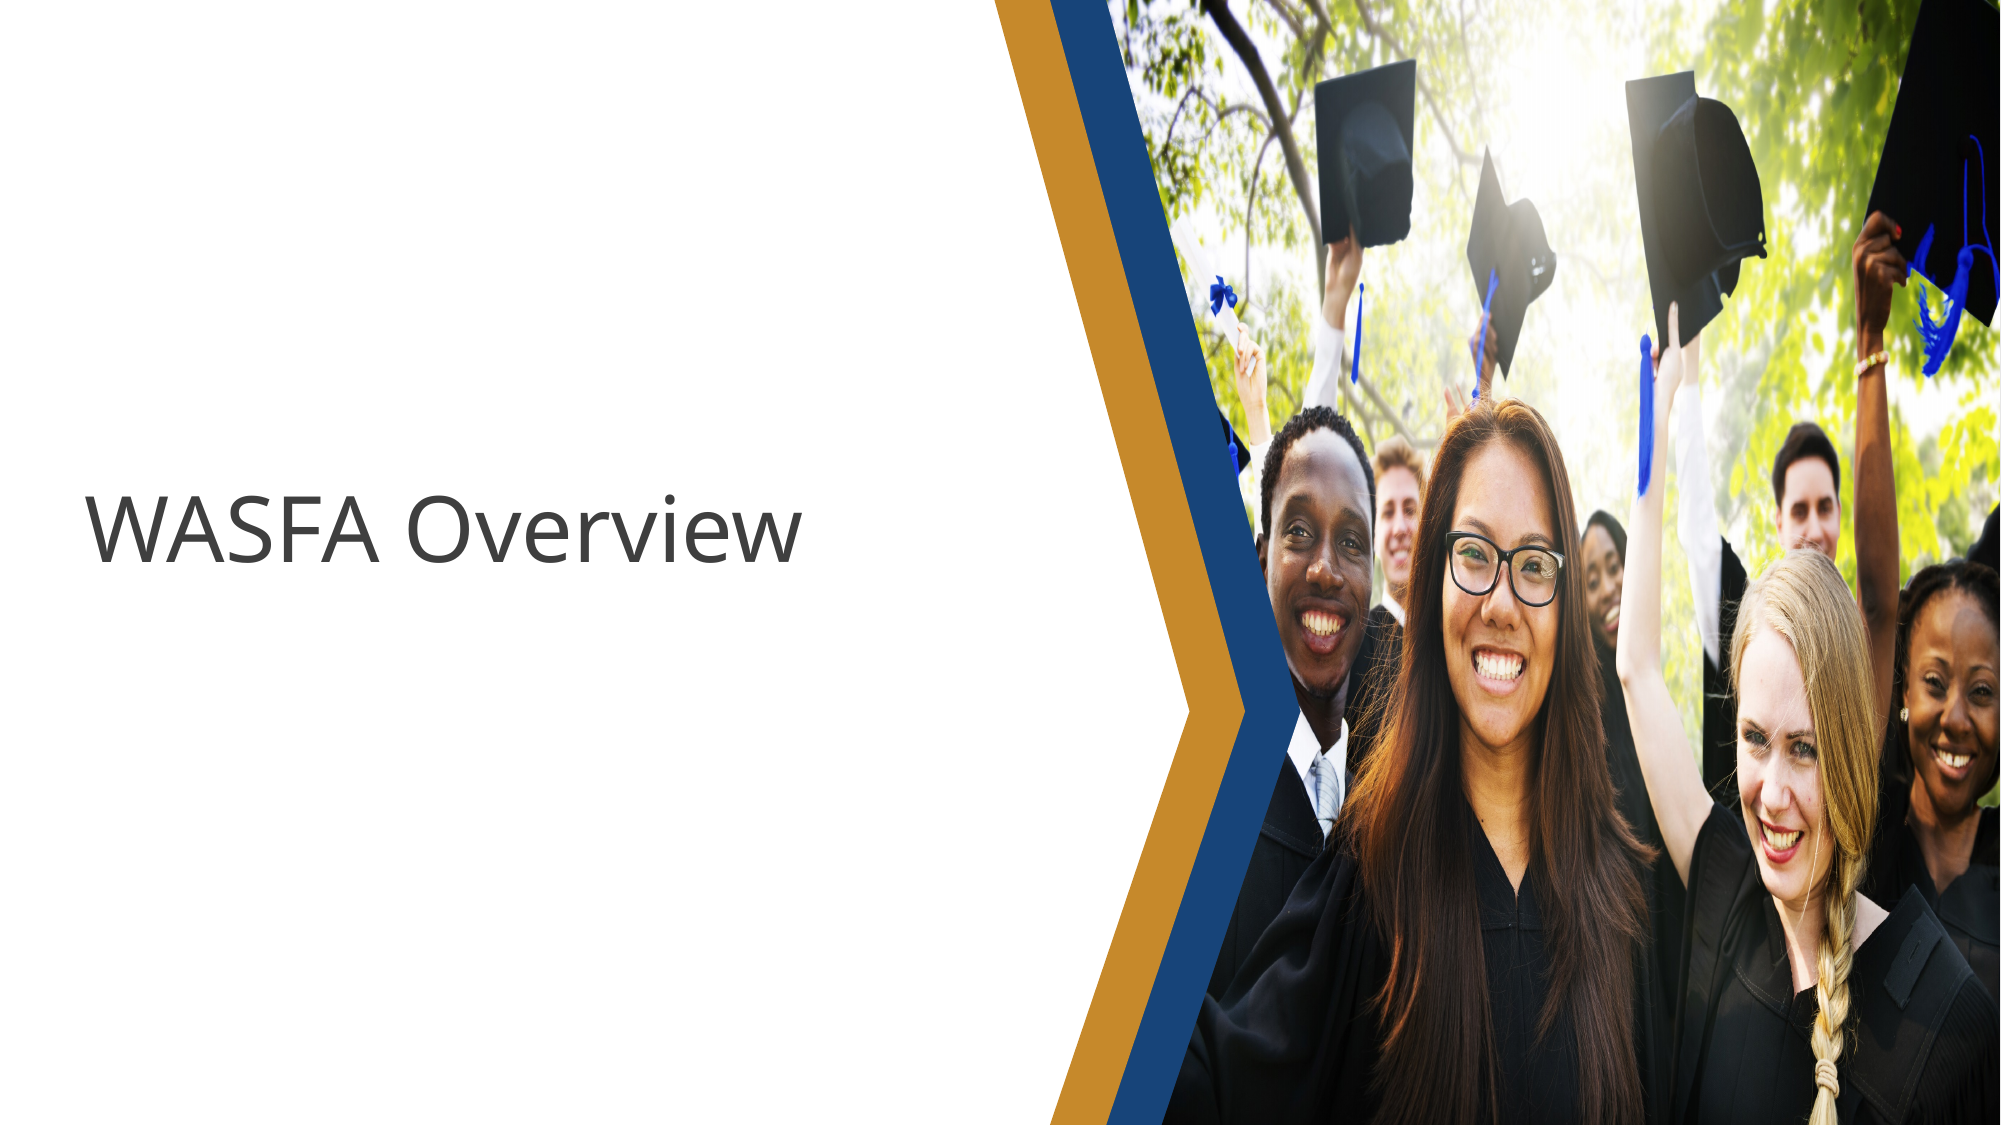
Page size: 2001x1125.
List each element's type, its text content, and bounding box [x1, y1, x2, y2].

title WASFA Overview [69, 424, 1069, 701]
picture [1106, 0, 2000, 1125]
